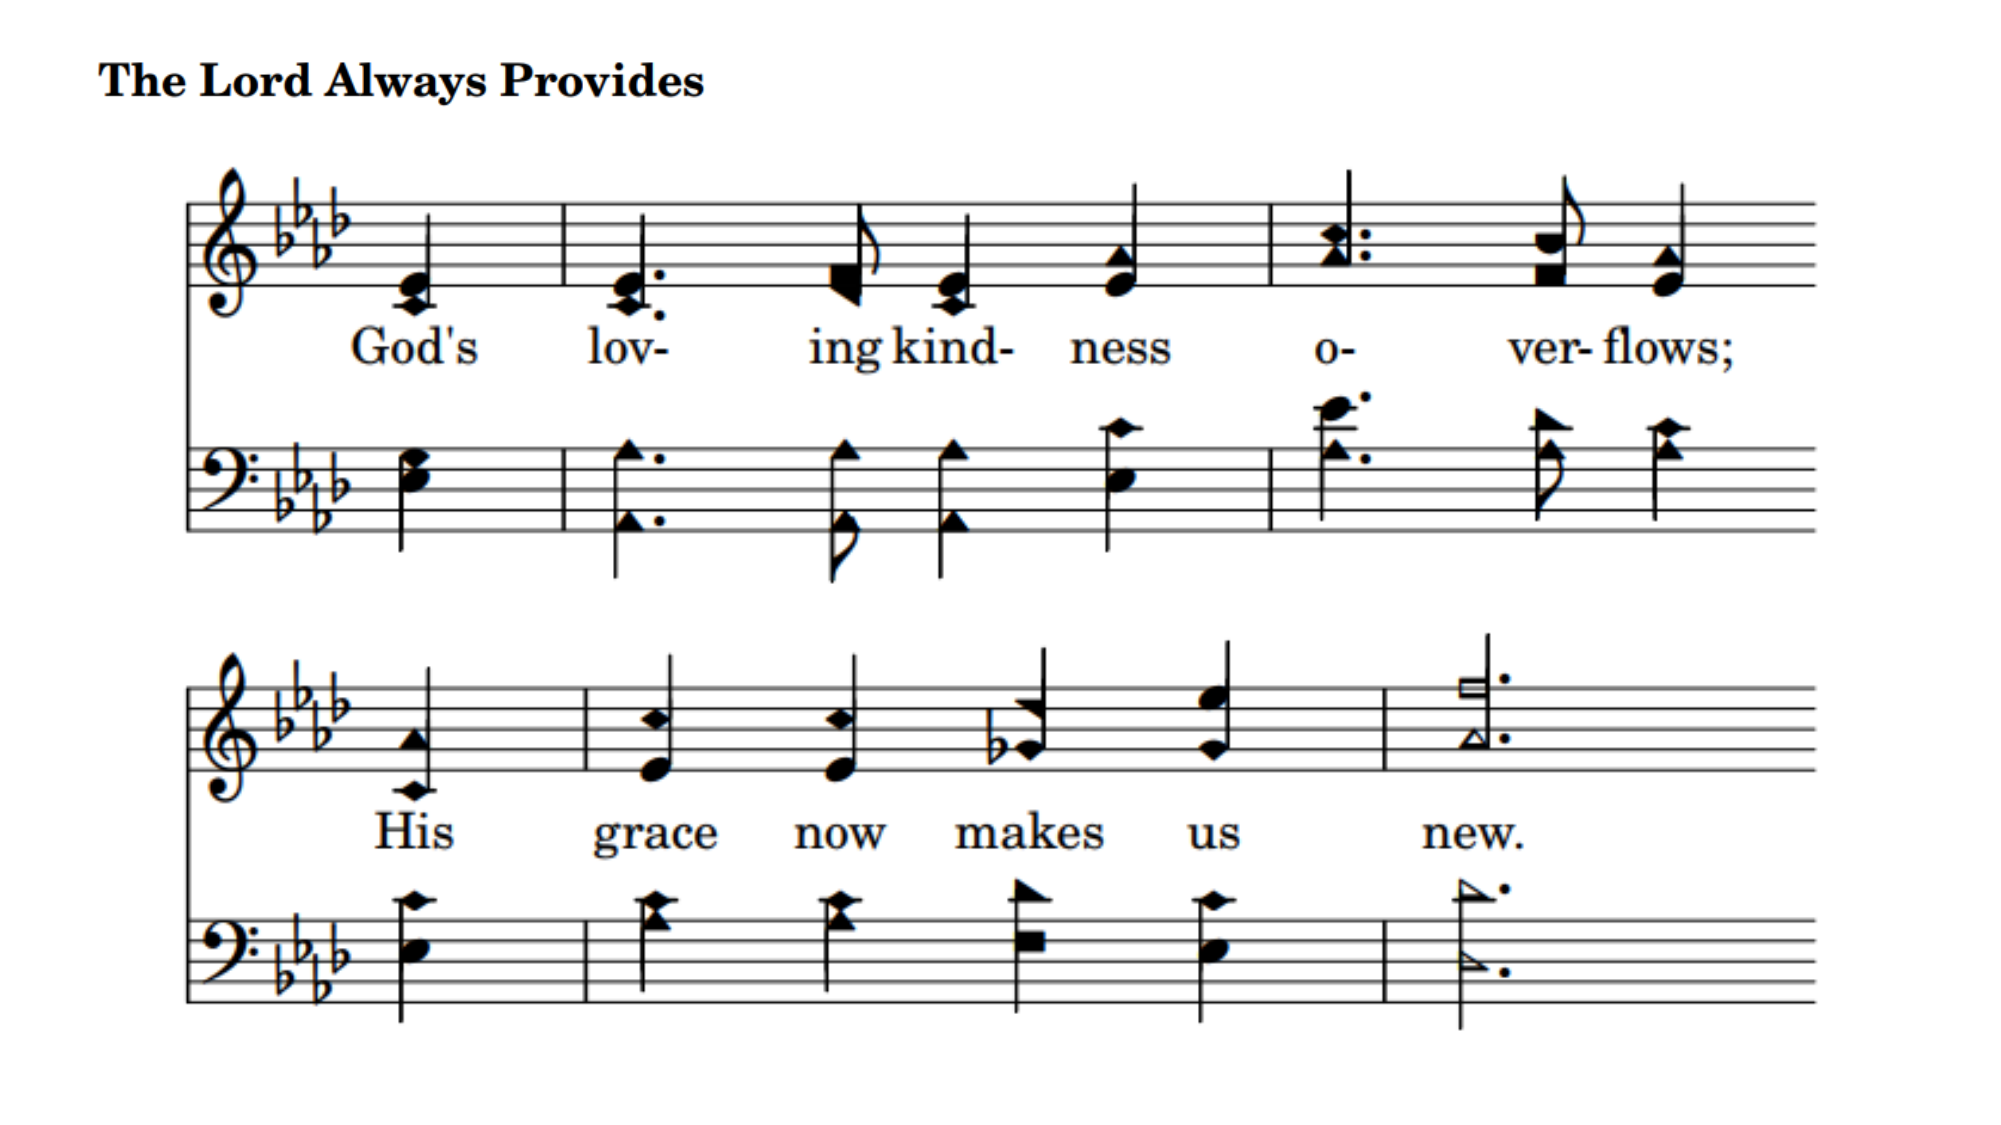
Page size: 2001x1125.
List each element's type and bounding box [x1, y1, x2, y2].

picture [155, 137, 1844, 1045]
picture [87, 49, 712, 113]
